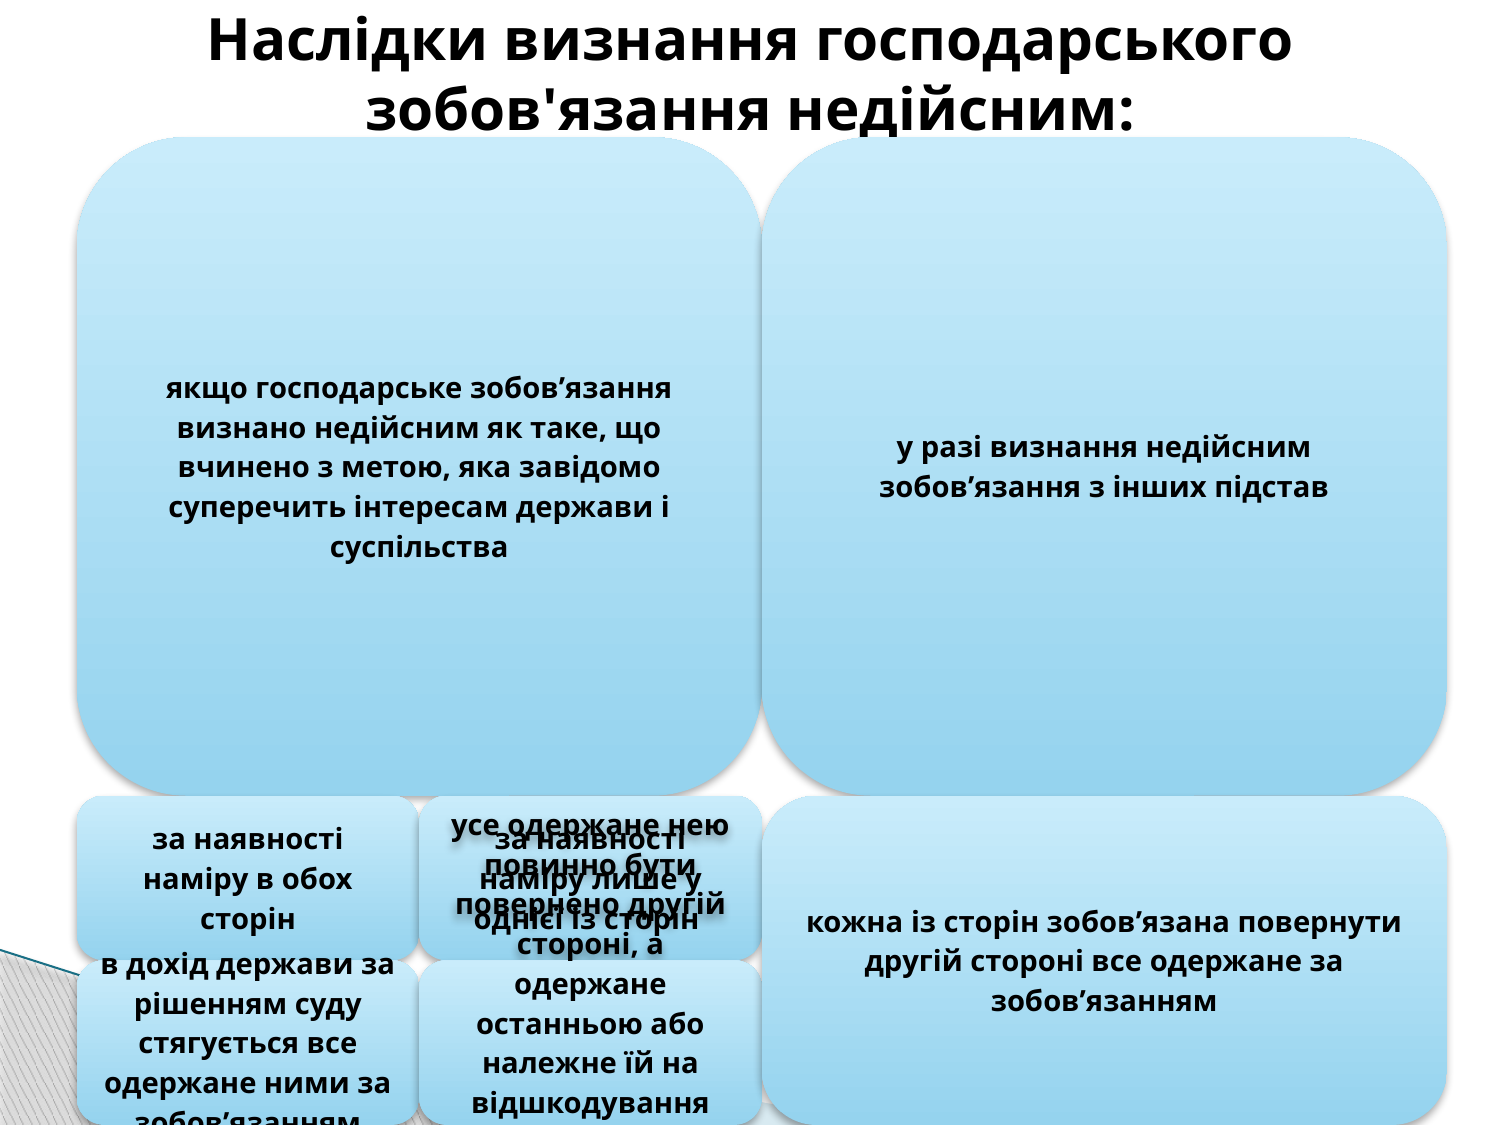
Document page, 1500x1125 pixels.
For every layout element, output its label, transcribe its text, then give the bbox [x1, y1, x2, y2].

title Наслідки визнання господарського зобов'язання недійсним: [0, 19, 1500, 126]
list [76, 136, 1448, 1125]
